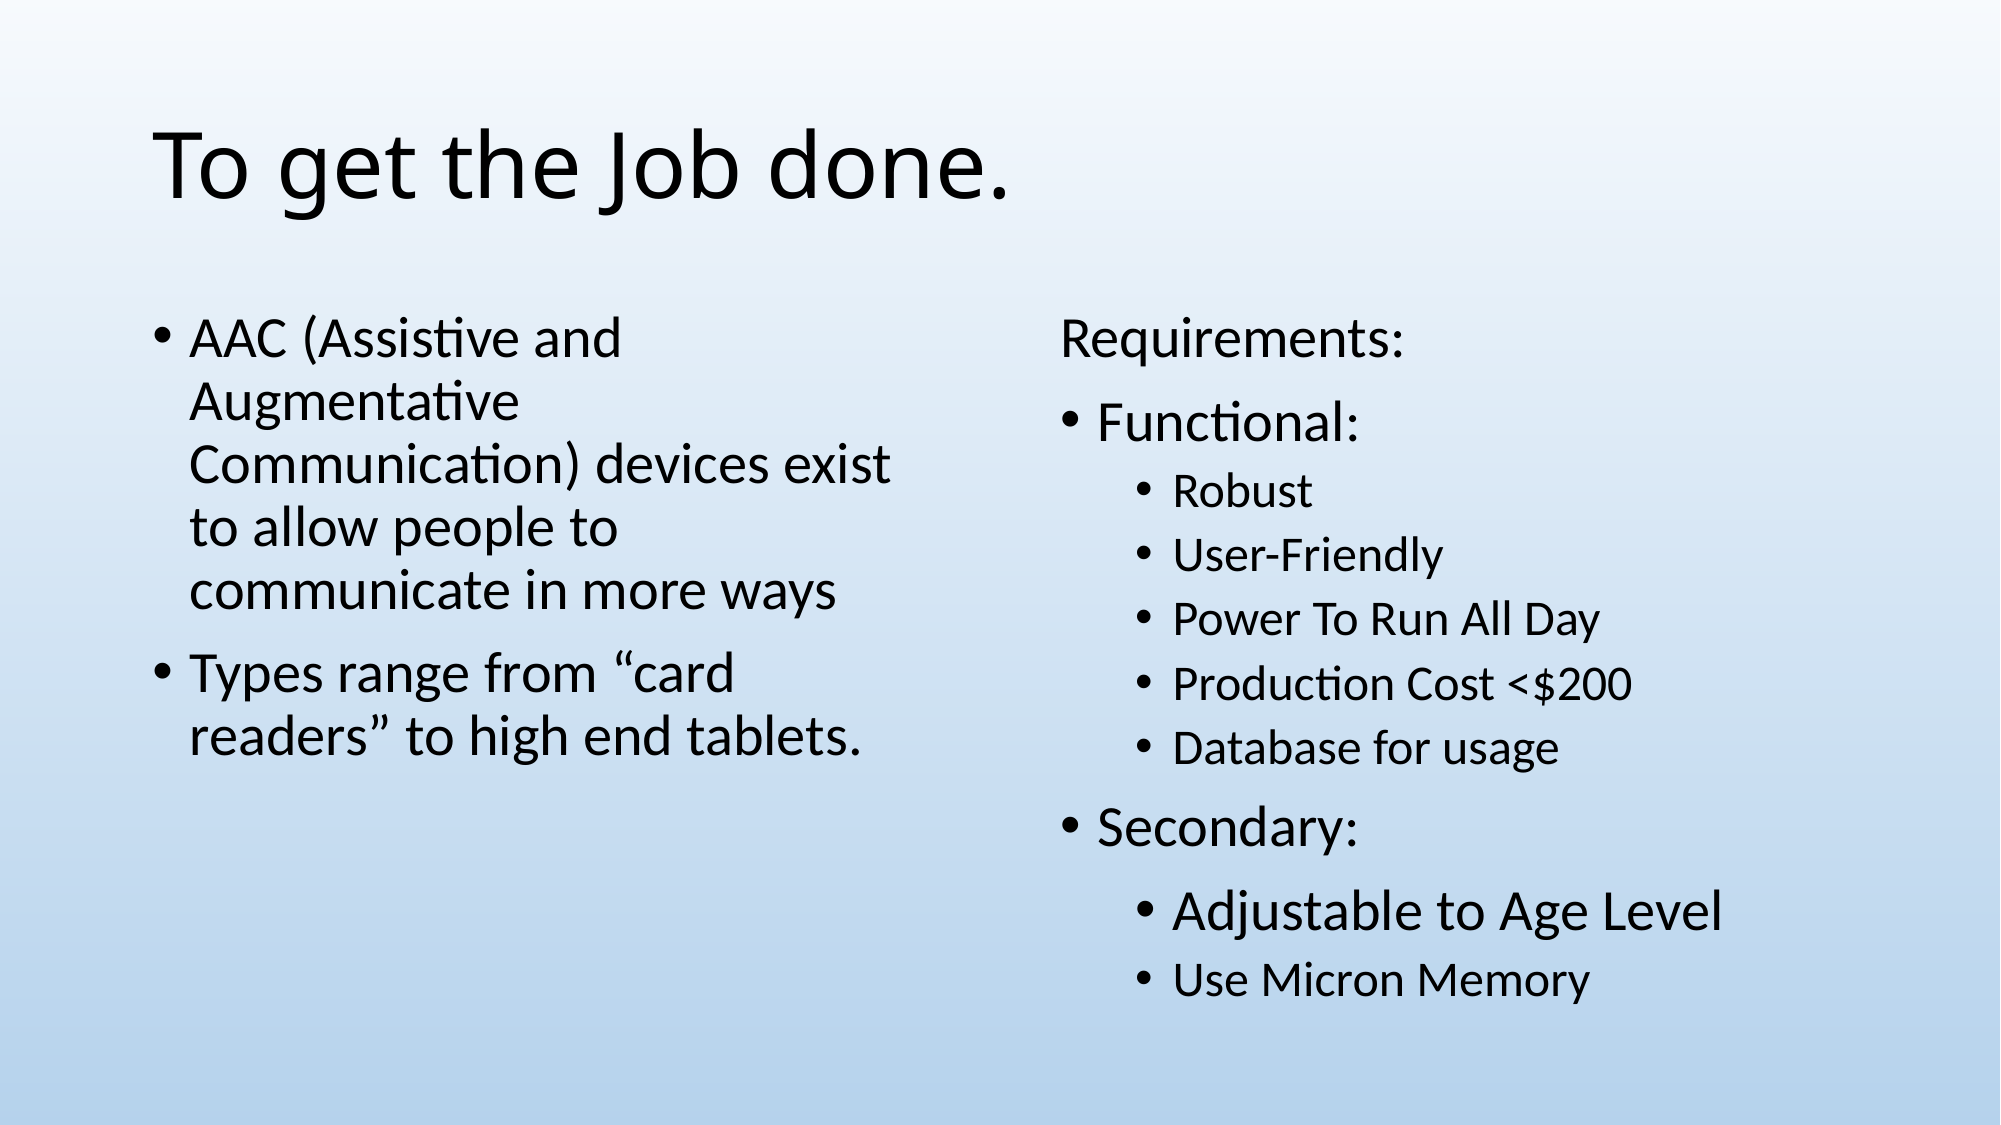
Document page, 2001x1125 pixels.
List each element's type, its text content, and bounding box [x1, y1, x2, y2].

list AAC (Assistive and Augmentative Communication) devices exist to allow people to communicate in more ways Types range from “card readers” to high end tablets. [137, 299, 922, 1014]
title To get the Job done. [137, 59, 1863, 278]
text_box Requirements: Functional: Robust User-Friendly Power To Run All Day Production Cost <$200 Database for usage Secondary: Adjustable to Age Level Use Micron Memory [1045, 299, 2000, 1015]
